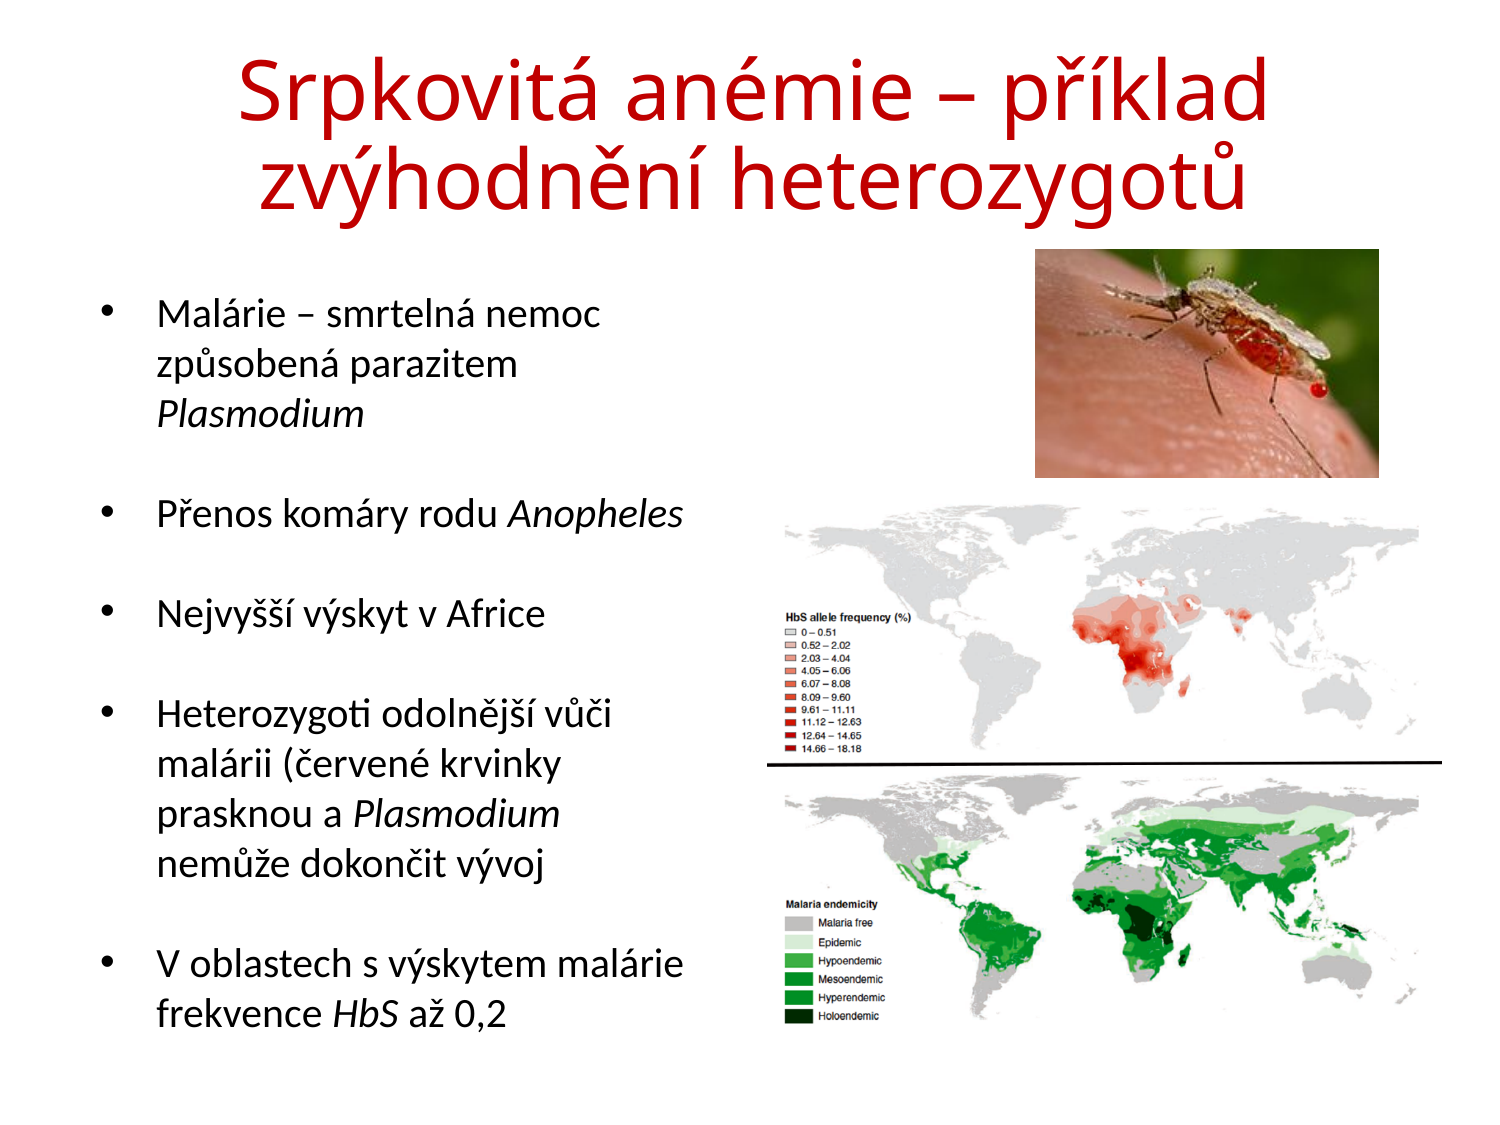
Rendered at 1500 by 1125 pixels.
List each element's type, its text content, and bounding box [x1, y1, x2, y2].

picture [767, 497, 1442, 1033]
title Srpkovitá anémie – příklad zvýhodnění heterozygotů [107, 29, 1402, 247]
text_box Malárie – smrtelná nemoc způsobená parazitem Plasmodium Přenos komáry rodu Anopheles Nejvyšší výskyt v Africe Heterozygoti odolnější vůči malárii (červené krvinky prasknou a Plasmodium nemůže dokončit vývoj V oblastech s výskytem malárie frekvence HbS až 0,2 [85, 278, 710, 1125]
picture [1035, 249, 1379, 478]
